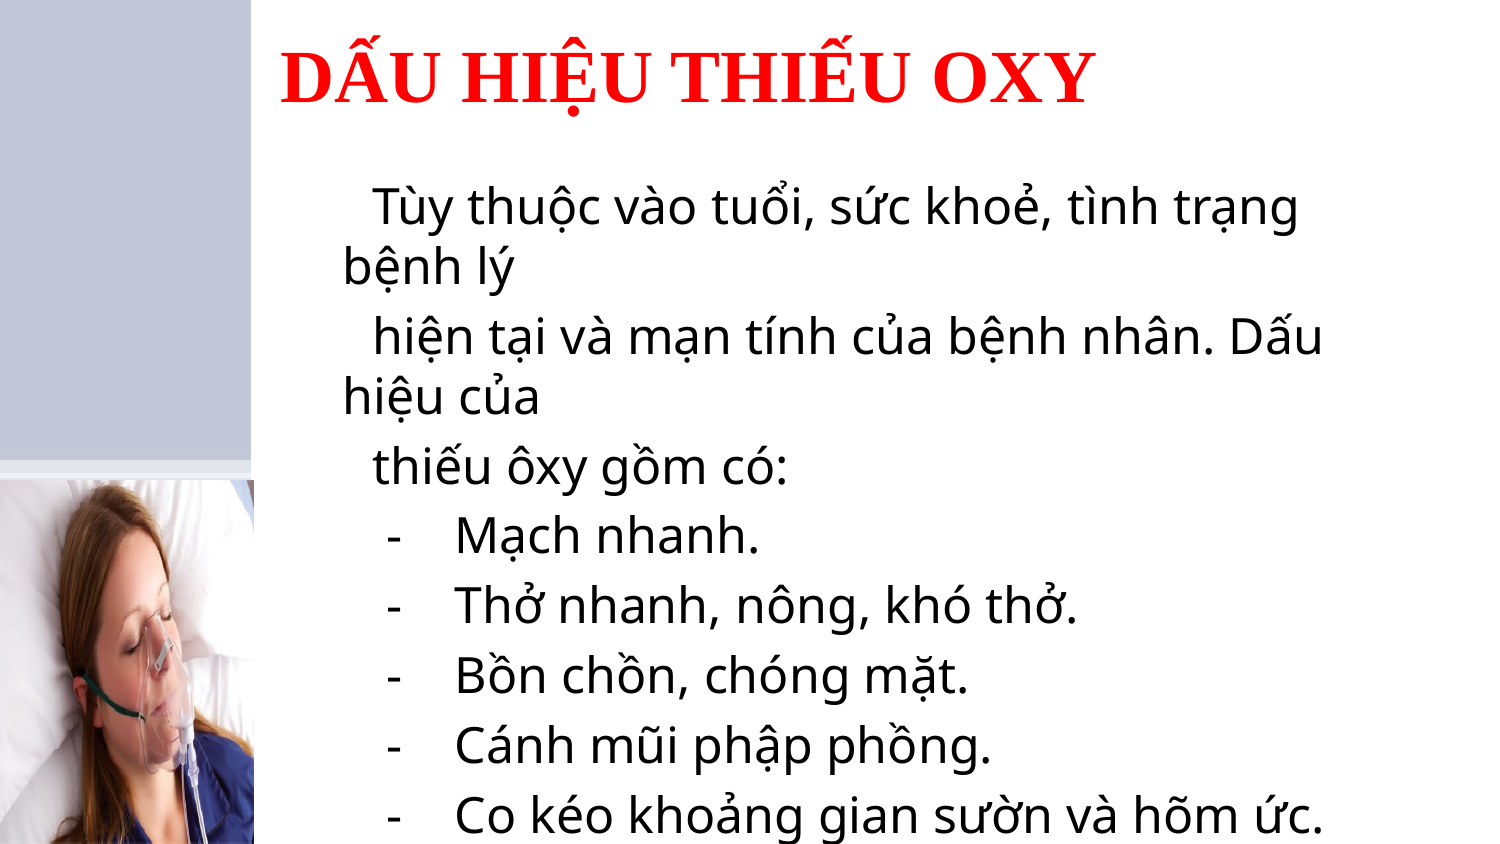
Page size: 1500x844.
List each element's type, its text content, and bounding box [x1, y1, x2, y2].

list Tùy thuộc vào tuổi, sức khoẻ, tình trạng bệnh lý hiện tại và mạn tính của bệnh nhân. Dấu hiệu của thiếu ôxy gồm có: - Mạch nhanh. - Thở nhanh, nông, khó thở. - Bồn chồn, chóng mặt. - Cánh mũi phập phồng. - Co kéo khoảng gian sườn và hõm ức. - Xanh tím. [277, 166, 1412, 812]
picture [0, 0, 1500, 844]
title DẤU HIỆU THIẾU OXY [265, 0, 1500, 146]
